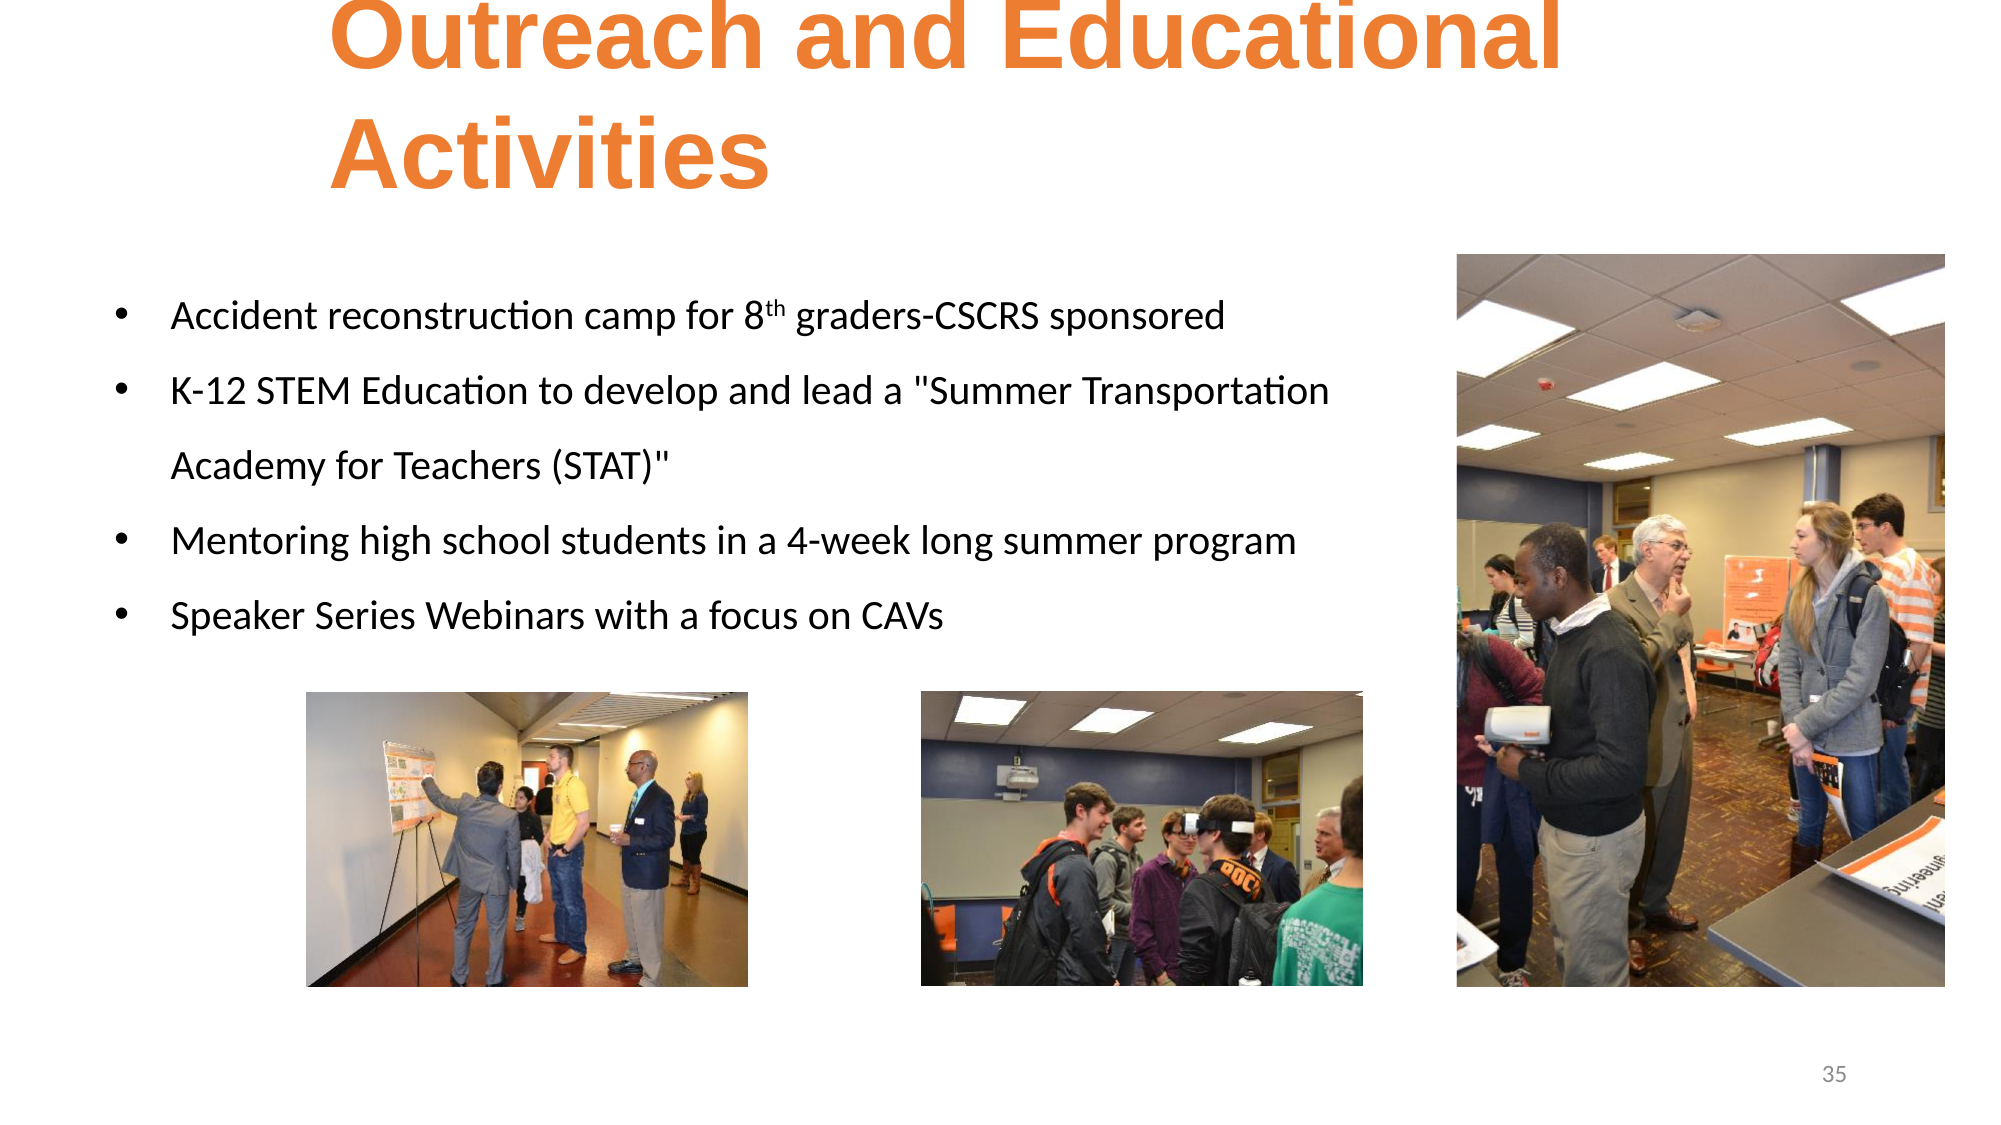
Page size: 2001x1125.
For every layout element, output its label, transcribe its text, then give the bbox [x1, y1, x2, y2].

slide_number 35 [1412, 1042, 1863, 1103]
text_box Accident reconstruction camp for 8th graders-CSCRS sponsored K-12 STEM Education to develop and lead a "Summer Transportation Academy for Teachers (STAT)" Mentoring high school students in a 4-week long summer program Speaker Series Webinars with a focus on CAVs [99, 255, 1350, 646]
picture [921, 254, 2000, 986]
text_box Outreach and Educational Activities [313, 18, 1785, 160]
picture [306, 692, 748, 987]
